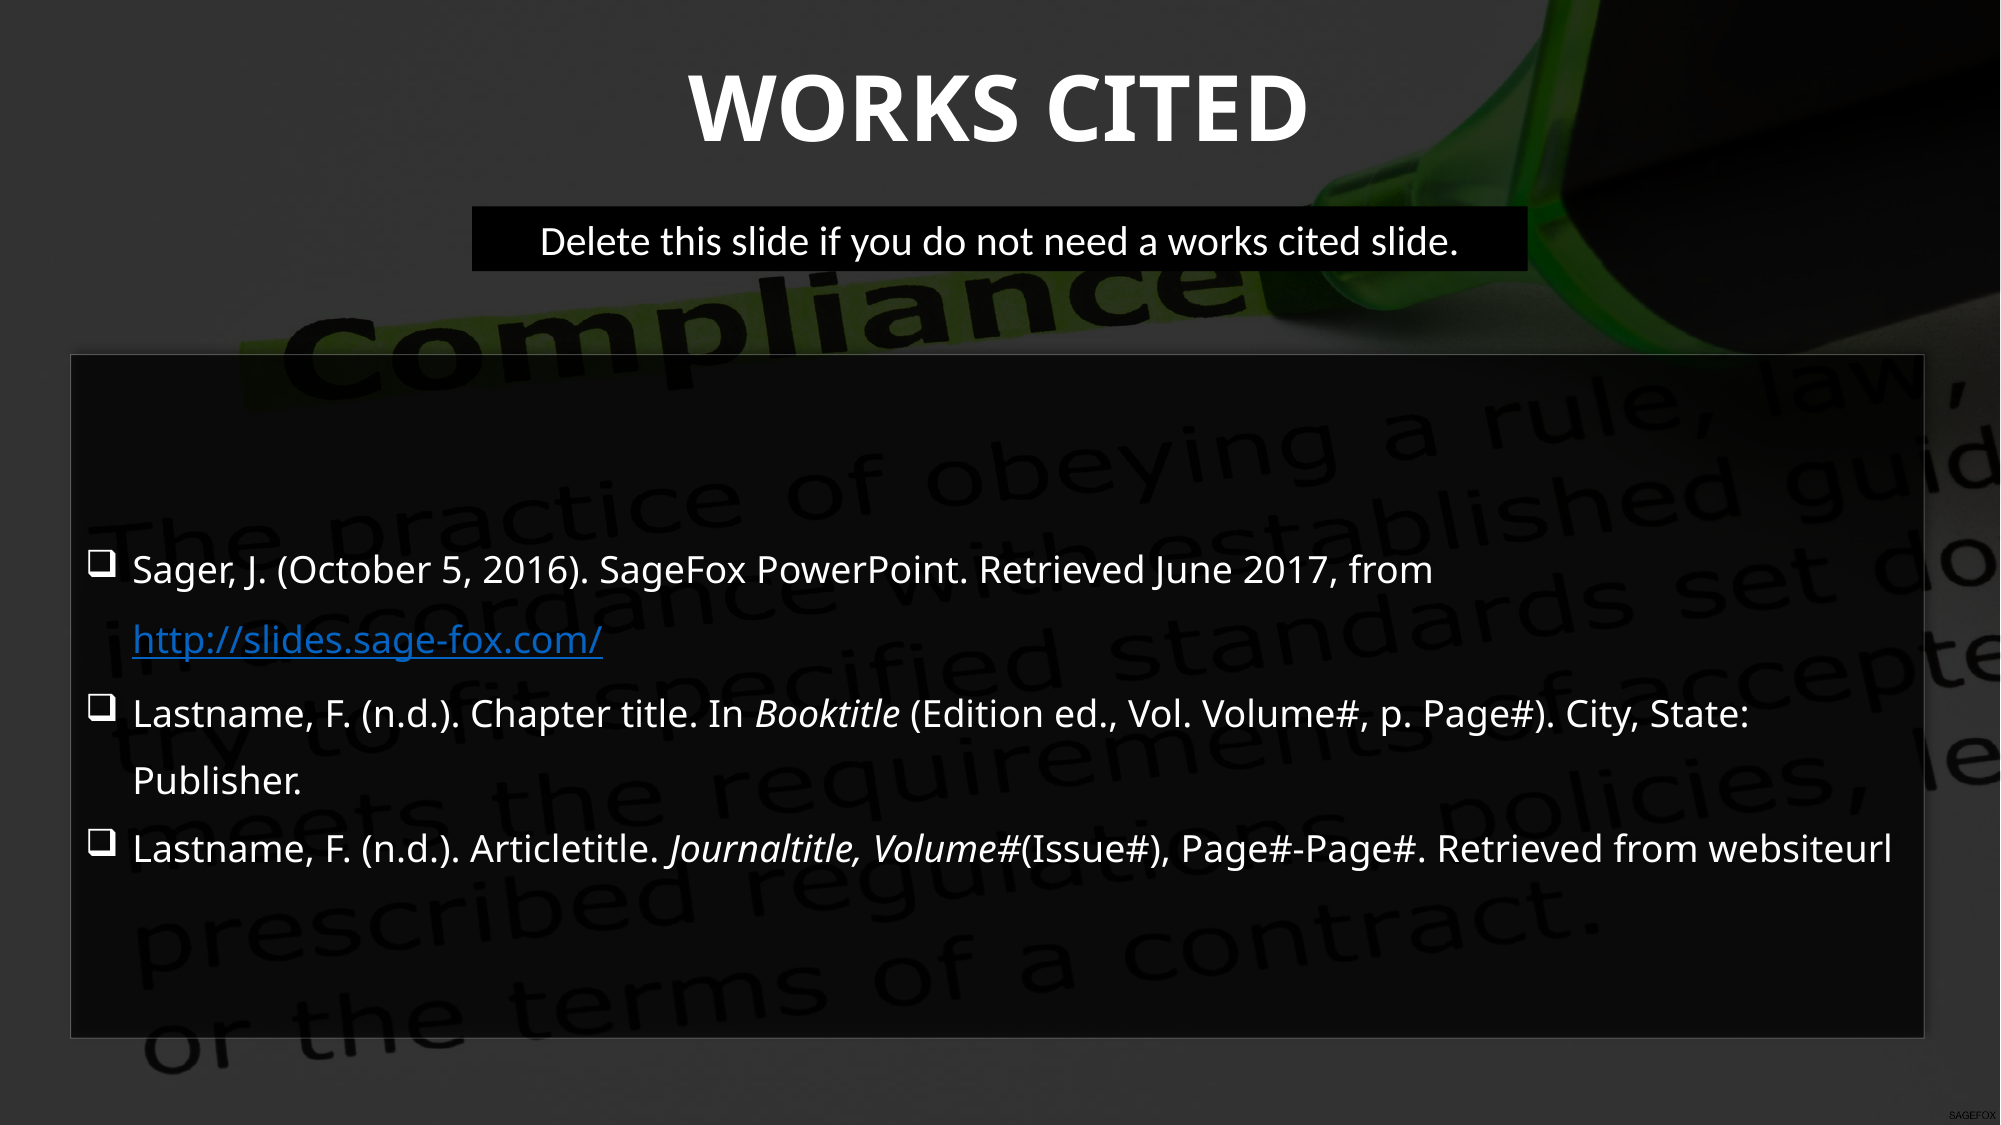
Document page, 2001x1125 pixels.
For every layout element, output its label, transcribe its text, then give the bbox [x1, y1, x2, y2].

picture [0, 0, 2001, 1125]
text_box WORKS CITED [548, 42, 1452, 167]
text_box Delete this slide if you do not need a works cited slide. [472, 206, 1528, 272]
text_box Sager, J. (October 5, 2016). SageFox PowerPoint. Retrieved June 2017, from http://slides.sage-fox.com/ Lastname, F. (n.d.). Chapter title. In Booktitle (Edition ed., Vol. Volume#, p. Page#). City, State: Publisher. Lastname, F. (n.d.). Articletitle. Journaltitle, Volume#(Issue#), Page#-Page#. Retrieved from websiteurl [70, 354, 1925, 1039]
